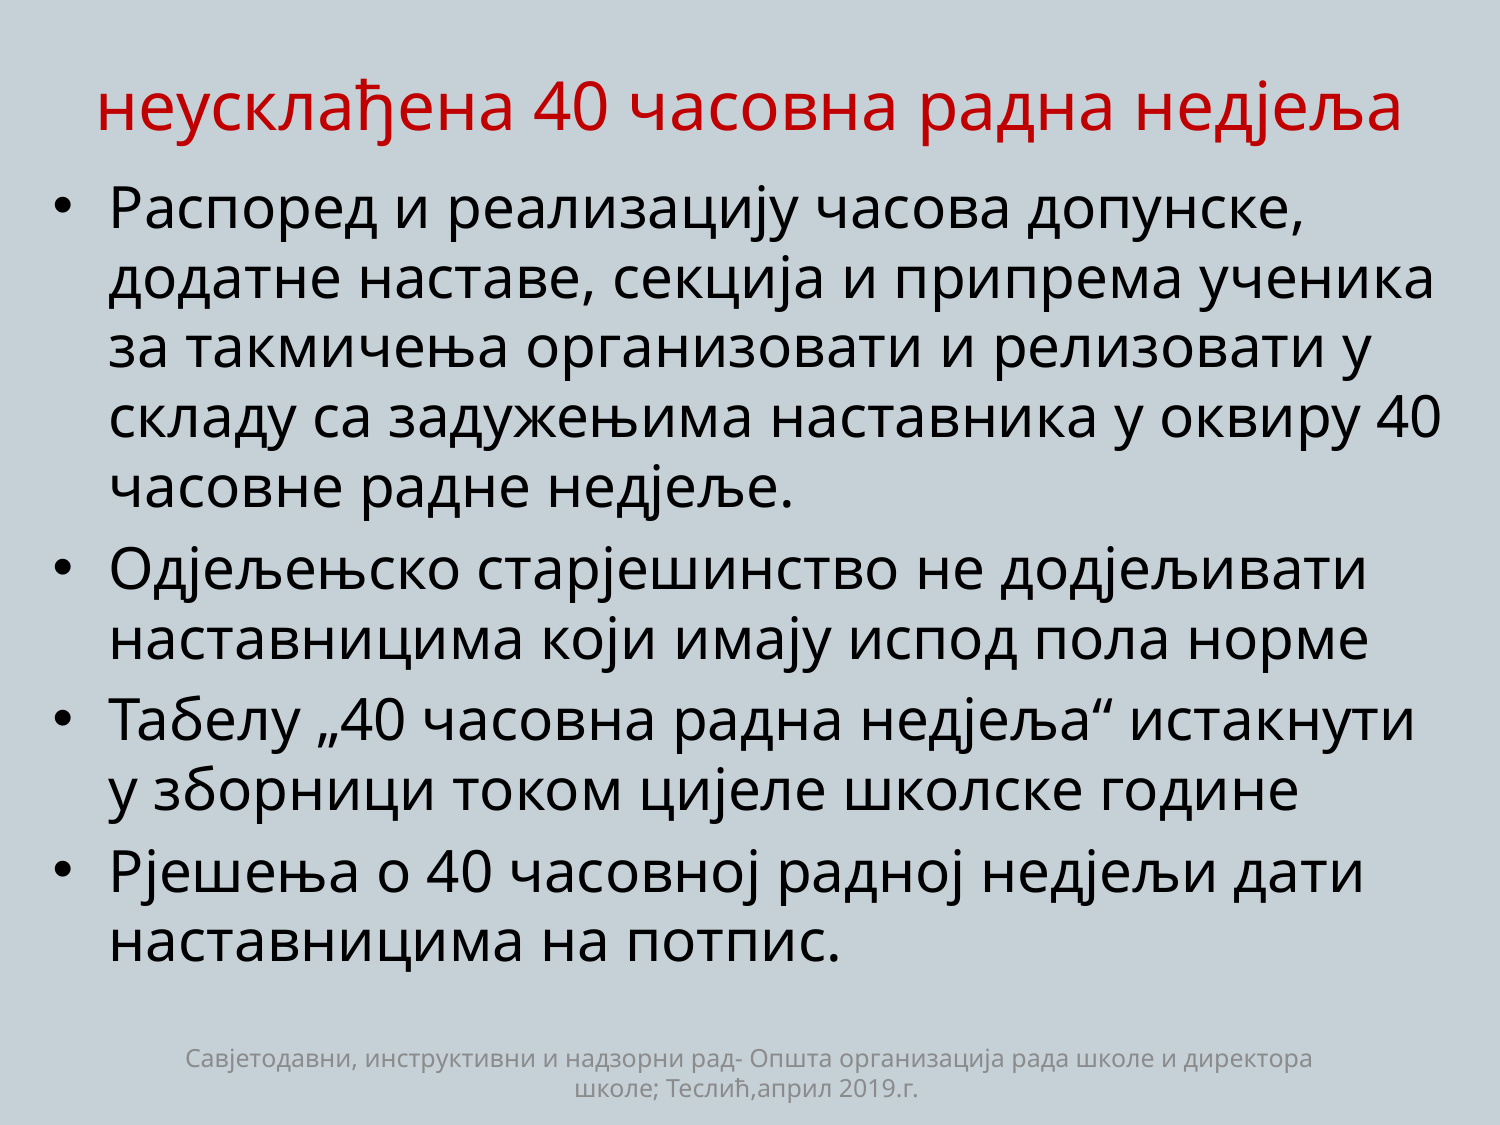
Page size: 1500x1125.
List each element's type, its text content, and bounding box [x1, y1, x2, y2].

footer Савјетодавни, инструктивни и надзорни рад- Општа организација рада школе и директора школе; Теслић,април 2019.г. [150, 1042, 1350, 1103]
title неусклађена 40 часовна радна недјеља [75, 45, 1425, 162]
list Распоред и реализацију часова допунске, додатне наставе, секција и припрема ученика за такмичења организовати и релизовати у складу са задужењима наставника у оквиру 40 часовне радне недјеље. Одјељењско старјешинство не додјељивати наставницима који имају испод пола норме Табелу „40 часовна радна недјеља“ истакнути у зборници током цијеле школске године Рјешења о 40 часовној радној недјељи дати наставницима на потпис. [37, 162, 1463, 1005]
